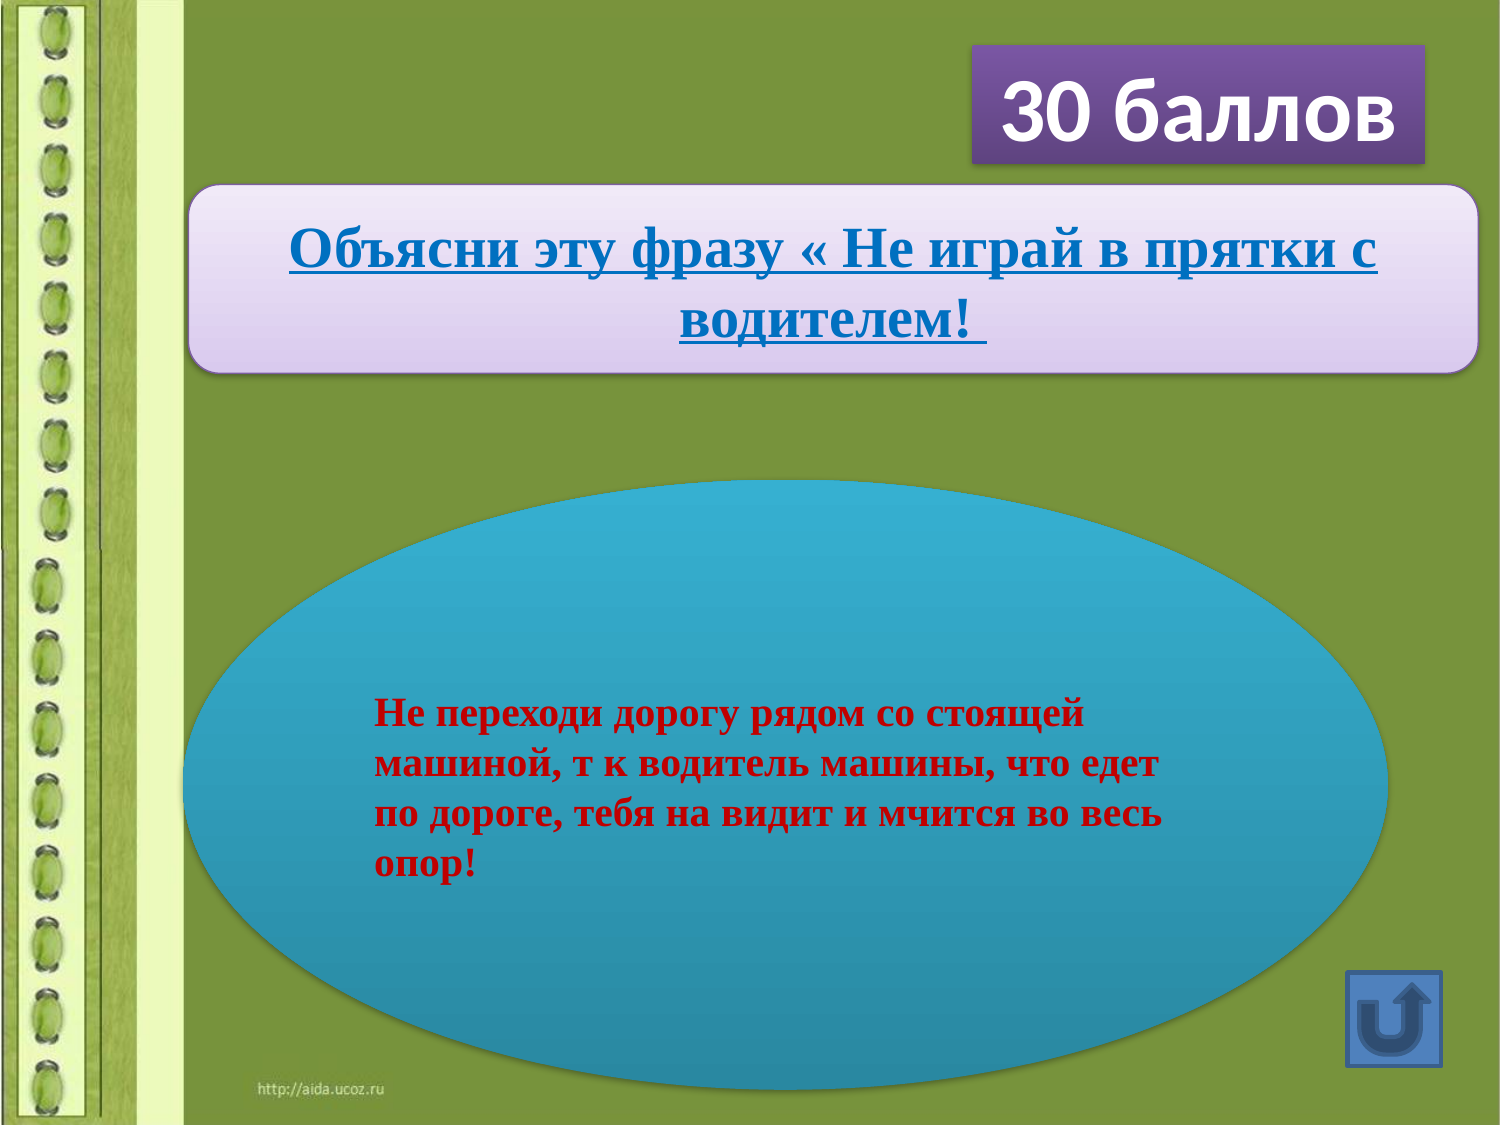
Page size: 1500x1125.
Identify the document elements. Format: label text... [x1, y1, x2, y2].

text_box Не переходи дорогу рядом со стоящей машиной, т к водитель машины, что едет по дороге, тебя на видит и мчится во весь опор! [182, 479, 1388, 1090]
picture [0, 0, 1500, 1125]
text_box Объясни эту фразу « Не играй в прятки с водителем! [187, 183, 1480, 375]
title 30 баллов [972, 44, 1426, 165]
text_box [1345, 970, 1443, 1068]
